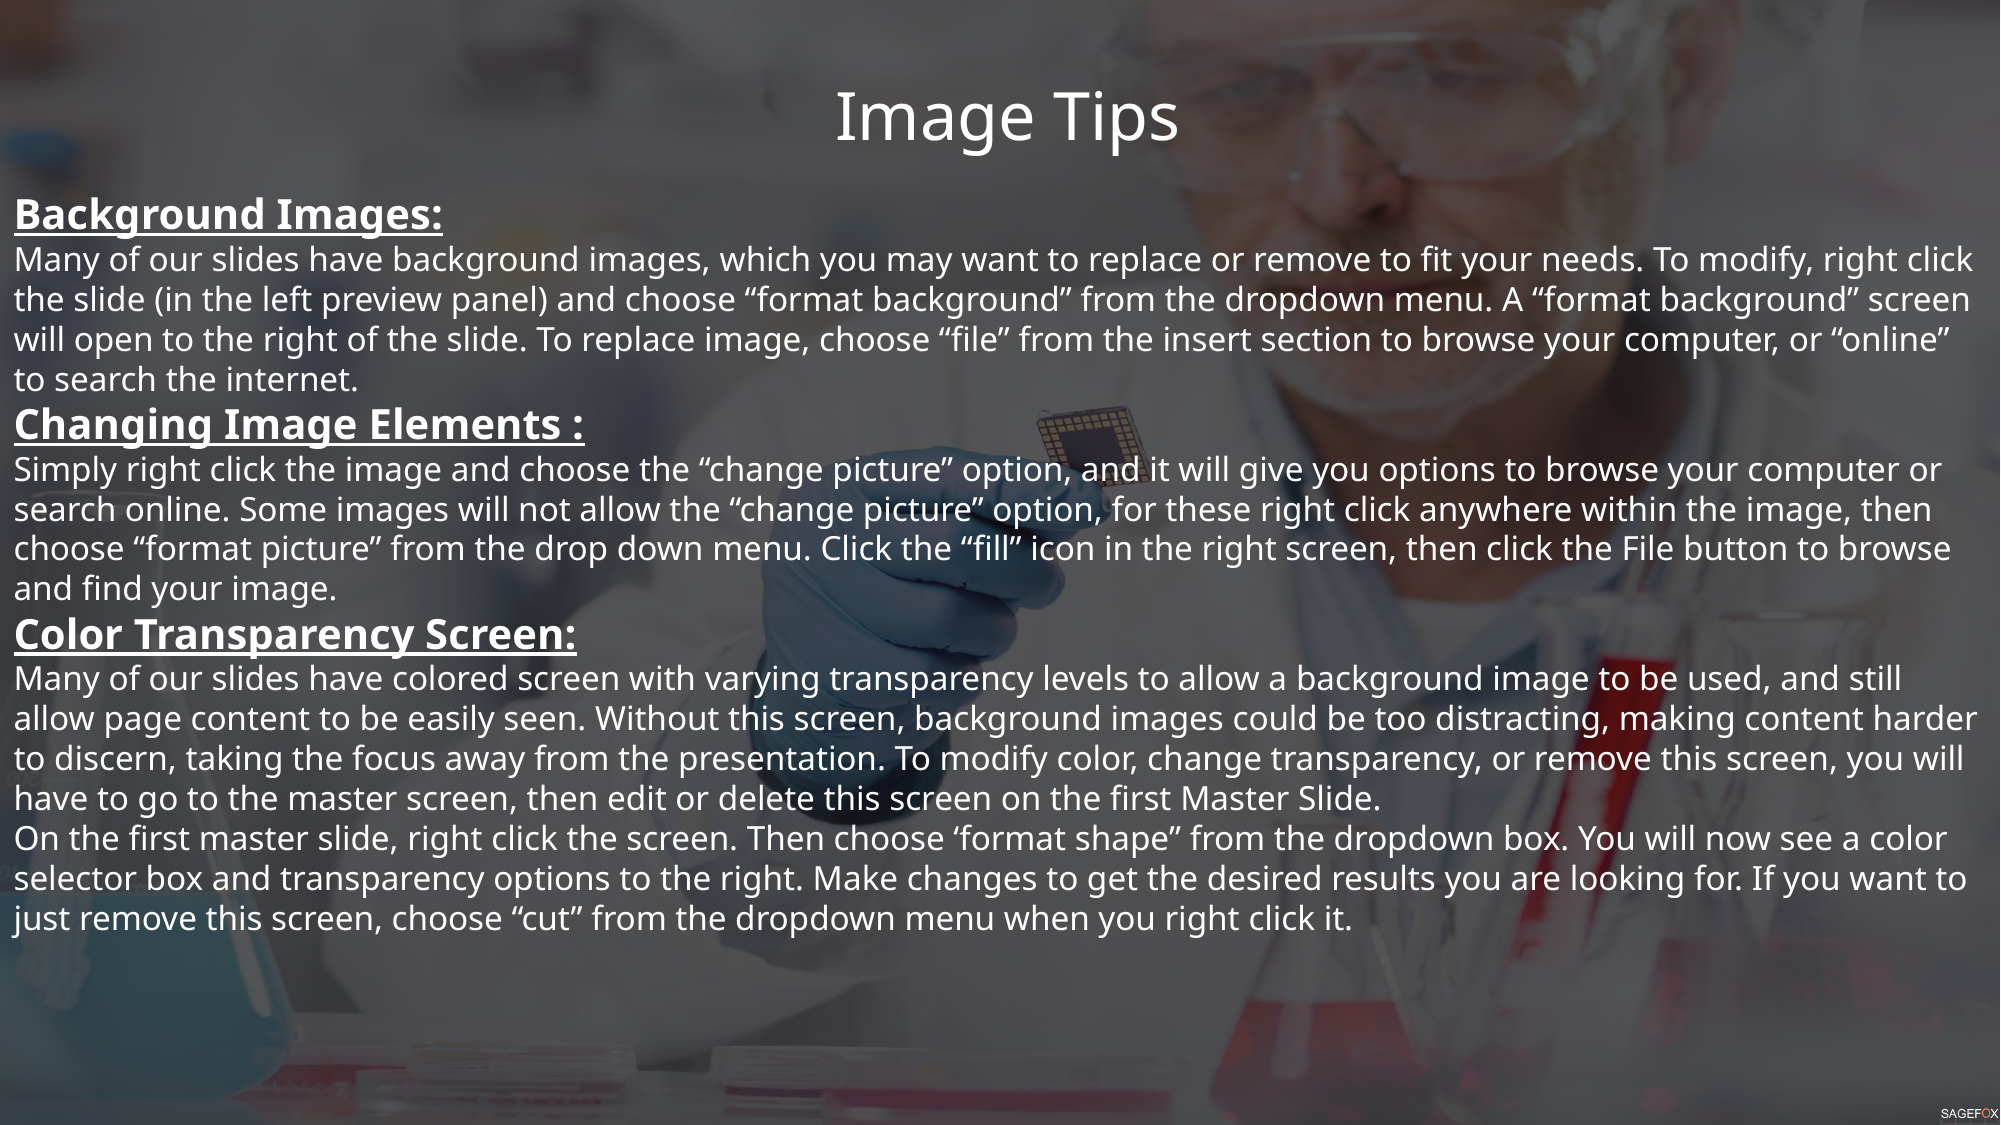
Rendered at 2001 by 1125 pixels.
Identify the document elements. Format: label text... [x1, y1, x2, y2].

text_box Background Images: Many of our slides have background images, which you may want to replace or remove to fit your needs. To modify, right click the slide (in the left preview panel) and choose “format background” from the dropdown menu. A “format background” screen will open to the right of the slide. To replace image, choose “file” from the insert section to browse your computer, or “online” to search the internet. Changing Image Elements : Simply right click the image and choose the “change picture” option, and it will give you options to browse your computer or search online. Some images will not allow the “change picture” option, for these right click anywhere within the image, then choose “format picture” from the drop down menu. Click the “fill” icon in the right screen, then click the File button to browse and find your image. Color Transparency Screen: Many of our slides have colored screen with varying transparency levels to allow a background image to be used, and still allow page content to be easily seen. Without this screen, background images could be too distracting, making content harder to discern, taking the focus away from the presentation. To modify color, change transparency, or remove this screen, you will have to go to the master screen, then edit or delete this screen on the first Master Slide. On the first master slide, right click the screen. Then choose ‘format shape” from the dropdown box. You will now see a color selector box and transparency options to the right. Make changes to get the desired results you are looking for. If you want to just remove this screen, choose “cut” from the dropdown menu when you right click it. [0, 0, 2000, 1125]
title Image Tips [597, 59, 1420, 177]
